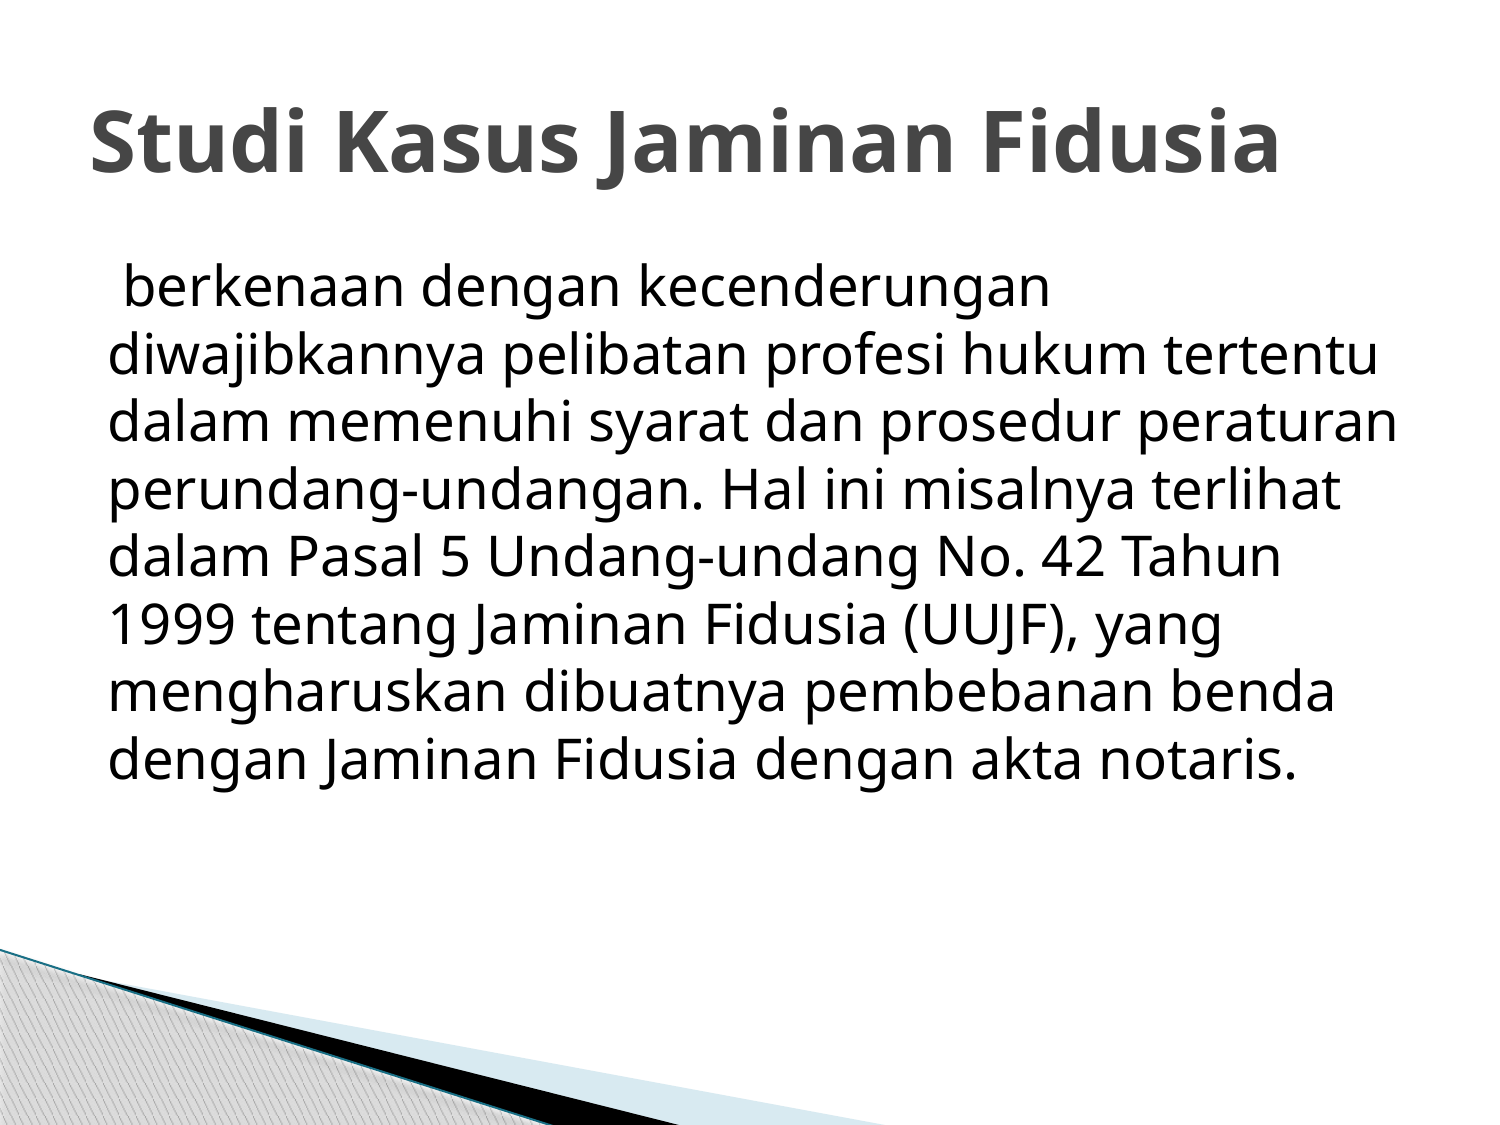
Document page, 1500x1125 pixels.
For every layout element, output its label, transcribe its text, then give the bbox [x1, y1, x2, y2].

title Studi Kasus Jaminan Fidusia [75, 45, 1425, 233]
list berkenaan dengan kecenderungan diwajibkannya pelibatan profesi hukum tertentu dalam memenuhi syarat dan prosedur peraturan perundang-undangan. Hal ini misalnya terlihat dalam Pasal 5 Undang-undang No. 42 Tahun 1999 tentang Jaminan Fidusia (UUJF), yang mengharuskan dibuatnya pembebanan benda dengan Jaminan Fidusia dengan akta notaris. [75, 243, 1425, 986]
